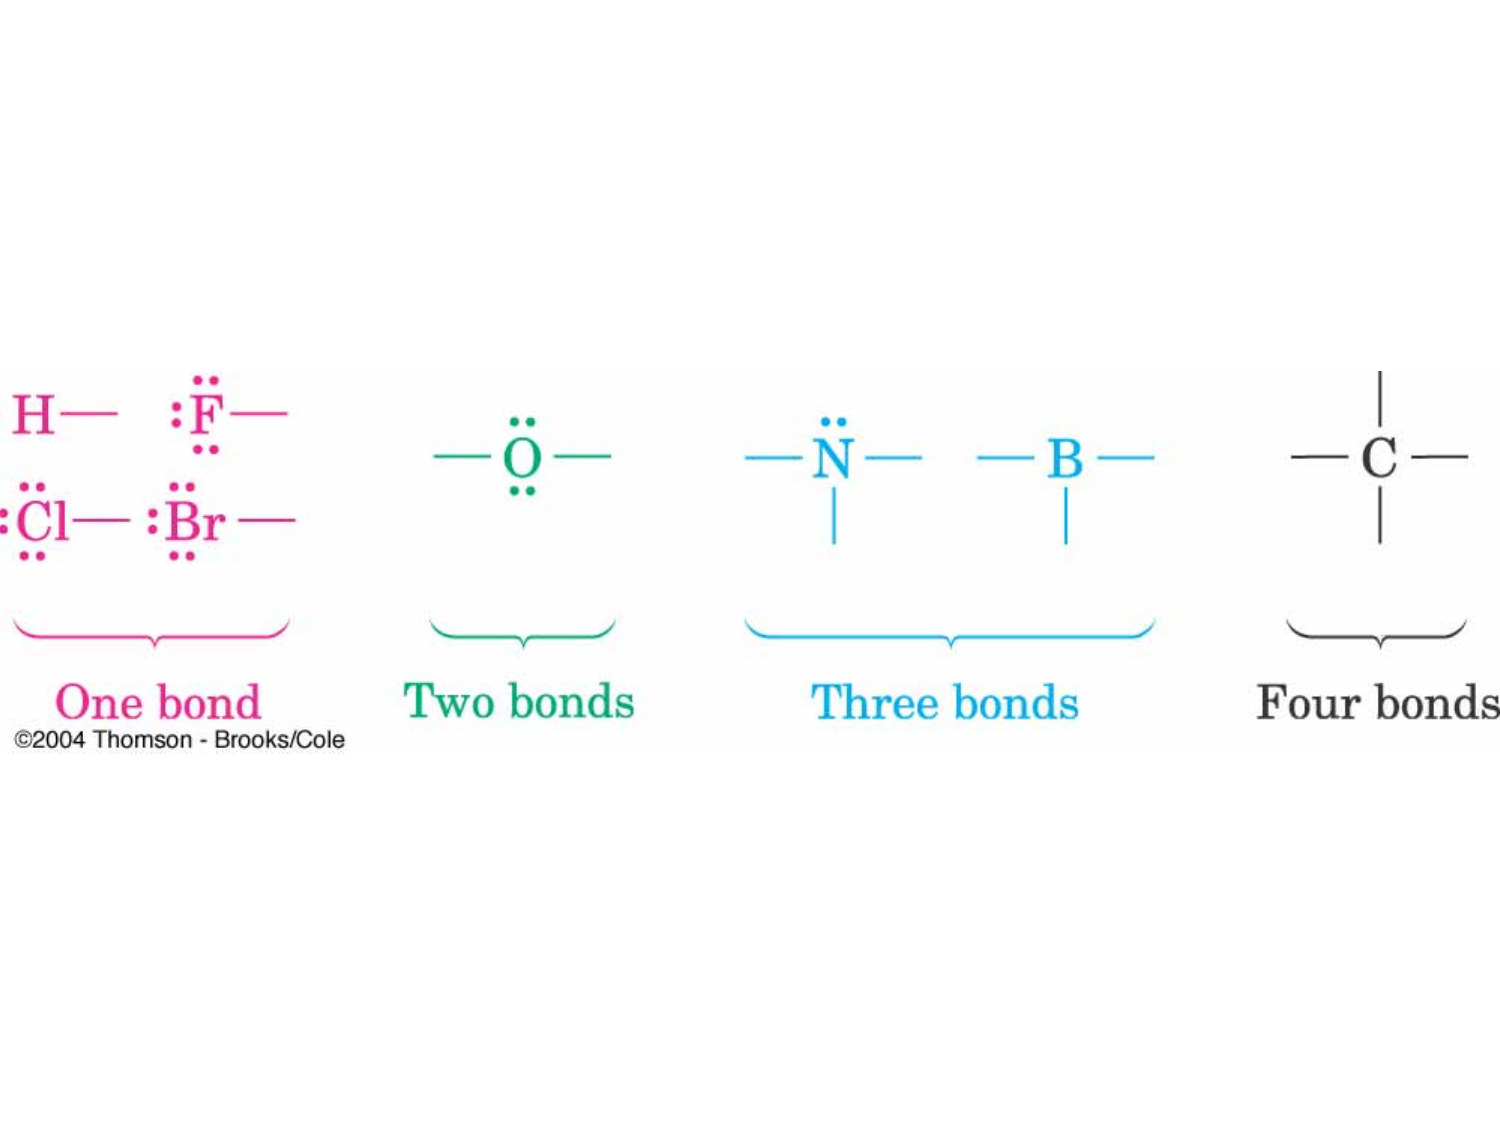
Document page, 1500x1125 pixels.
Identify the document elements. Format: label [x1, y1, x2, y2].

text_box [0, 371, 1500, 754]
